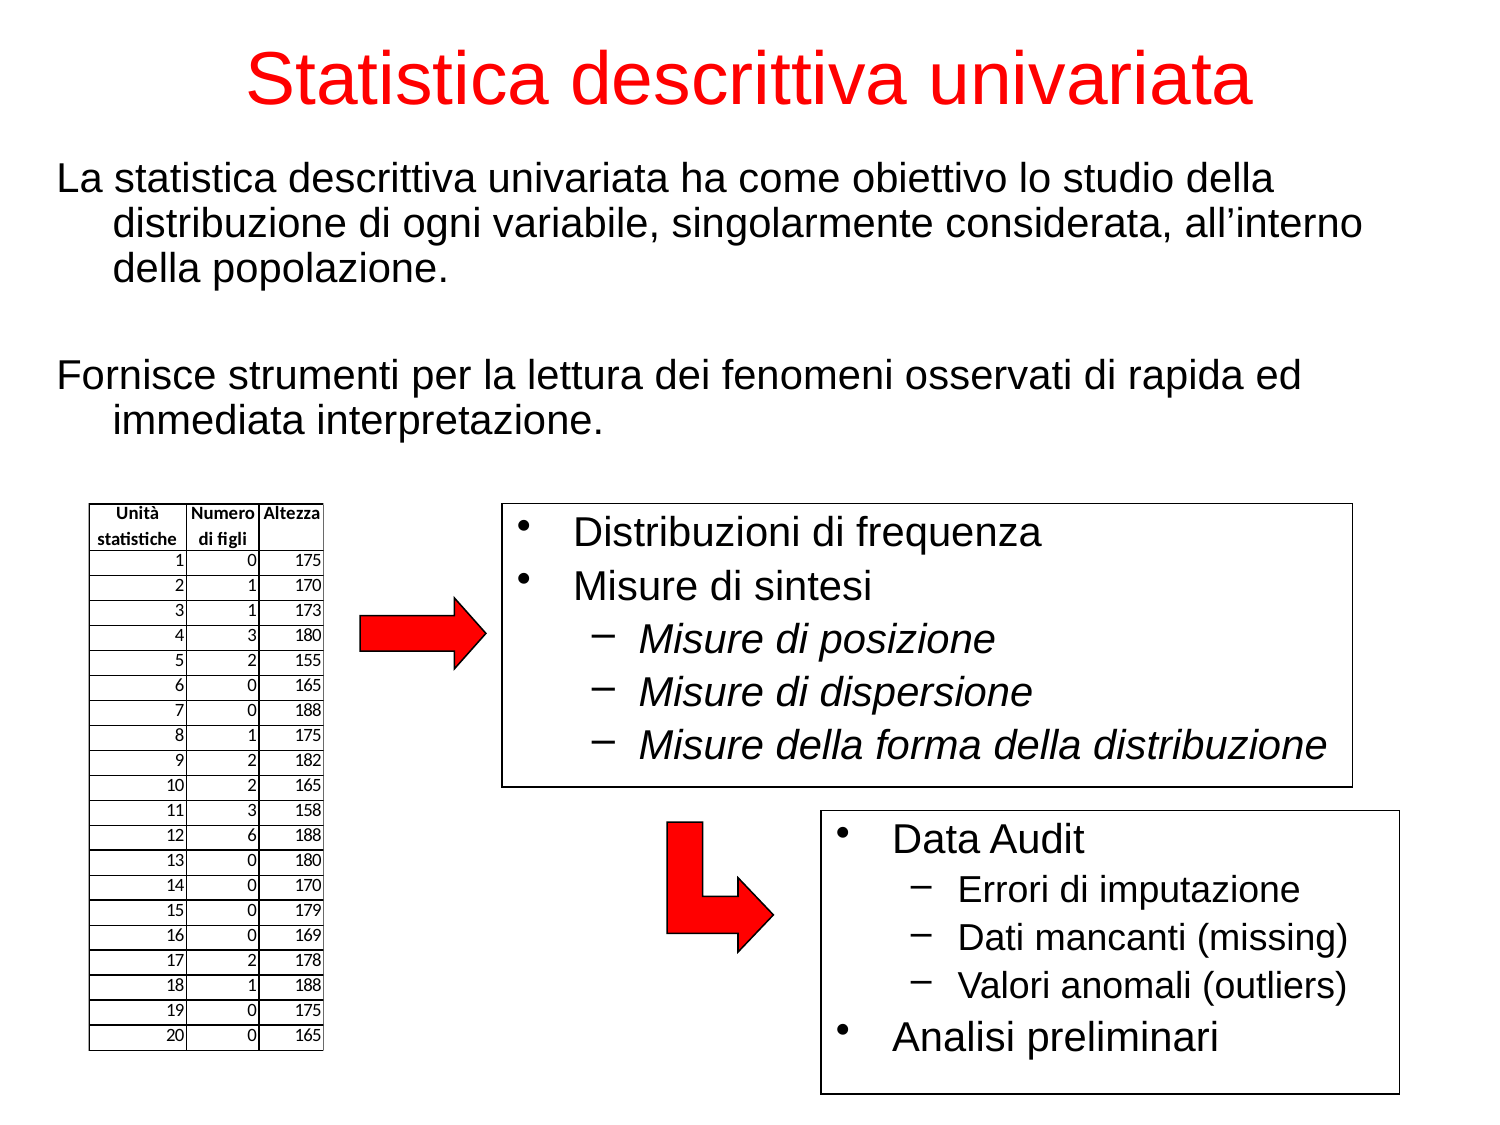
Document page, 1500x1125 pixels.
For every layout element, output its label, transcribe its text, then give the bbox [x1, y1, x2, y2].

text_box [667, 822, 774, 953]
list La statistica descrittiva univariata ha come obiettivo lo studio della distribuzione di ogni variabile, singolarmente considerata, all’interno della popolazione. Fornisce strumenti per la lettura dei fenomeni osservati di rapida ed immediata interpretazione. [41, 149, 1471, 256]
text_box [360, 597, 486, 669]
picture [88, 503, 325, 1053]
text_box Data Audit Errori di imputazione Dati mancanti (missing) Valori anomali (outliers) Analisi preliminari [820, 810, 1400, 1094]
text_box Distribuzioni di frequenza Misure di sintesi Misure di posizione Misure di dispersione Misure della forma della distribuzione [502, 503, 1353, 787]
title Statistica descrittiva univariata [0, 0, 1500, 166]
